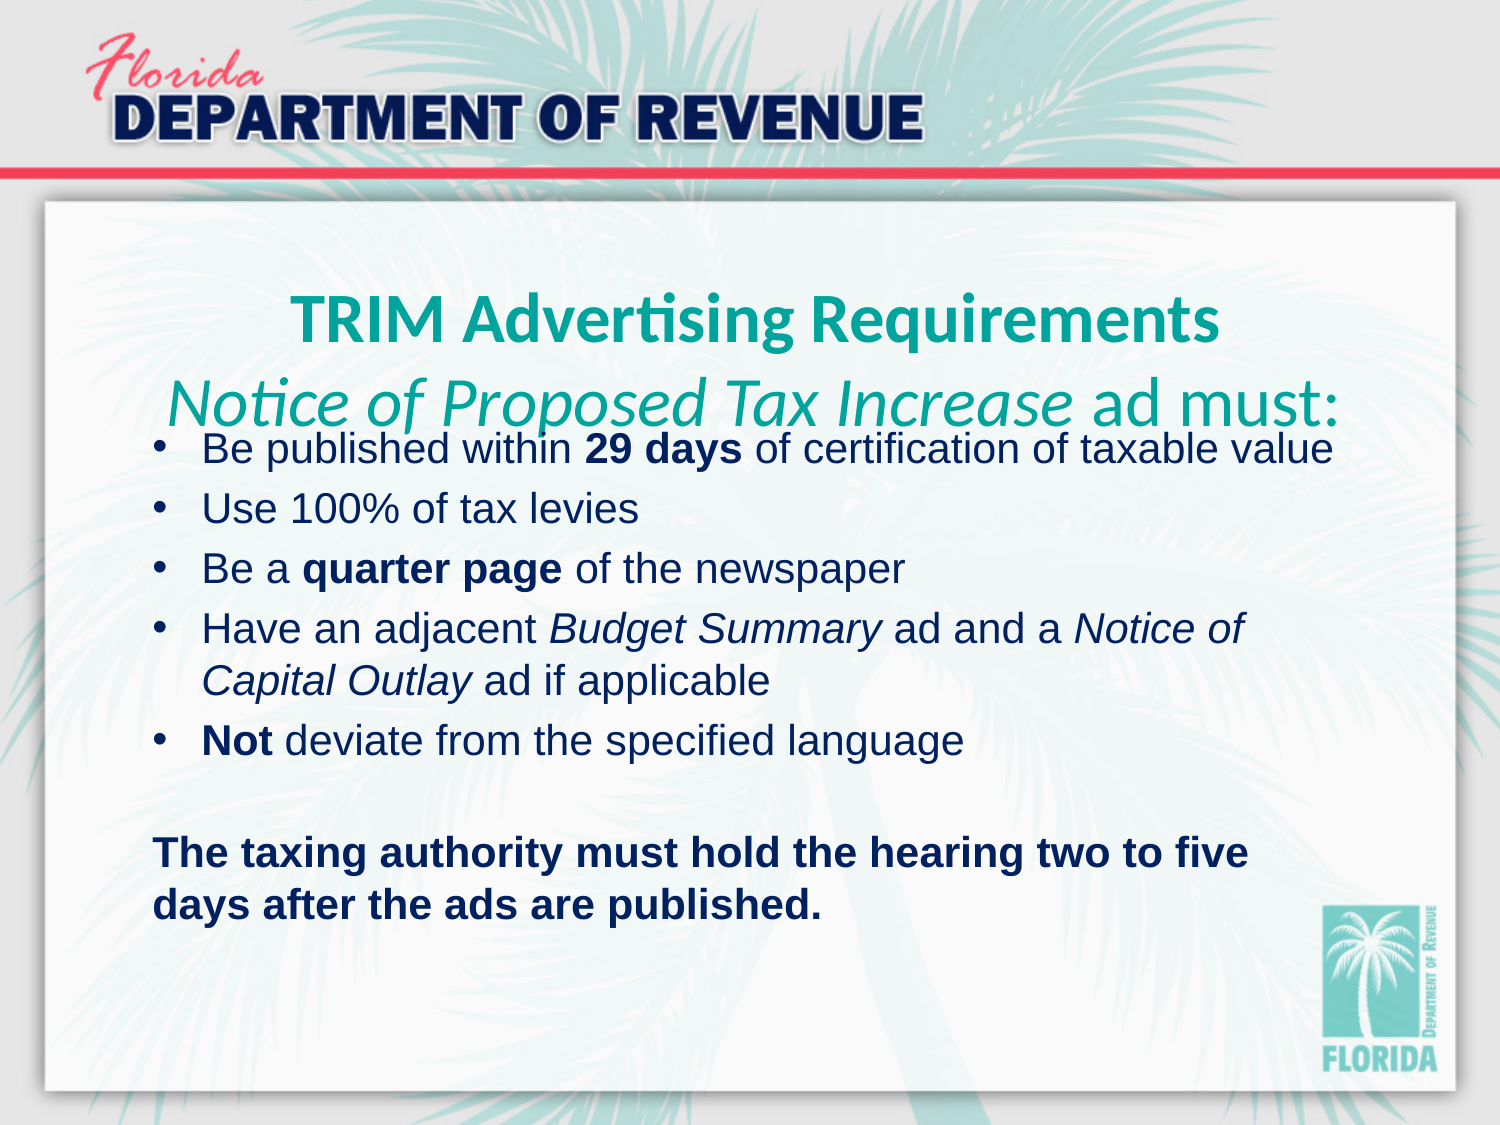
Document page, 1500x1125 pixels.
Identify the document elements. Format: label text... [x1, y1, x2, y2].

title TRIM Advertising Requirements Notice of Proposed Tax Increase ad must: [75, 262, 1438, 450]
list Be published within 29 days of certification of taxable value Use 100% of tax levies Be a quarter page of the newspaper Have an adjacent Budget Summary ad and a Notice of Capital Outlay ad if applicable Not deviate from the specified language The taxing authority must hold the hearing two to five days after the ads are published. [137, 412, 1363, 988]
picture [0, 0, 1500, 1125]
